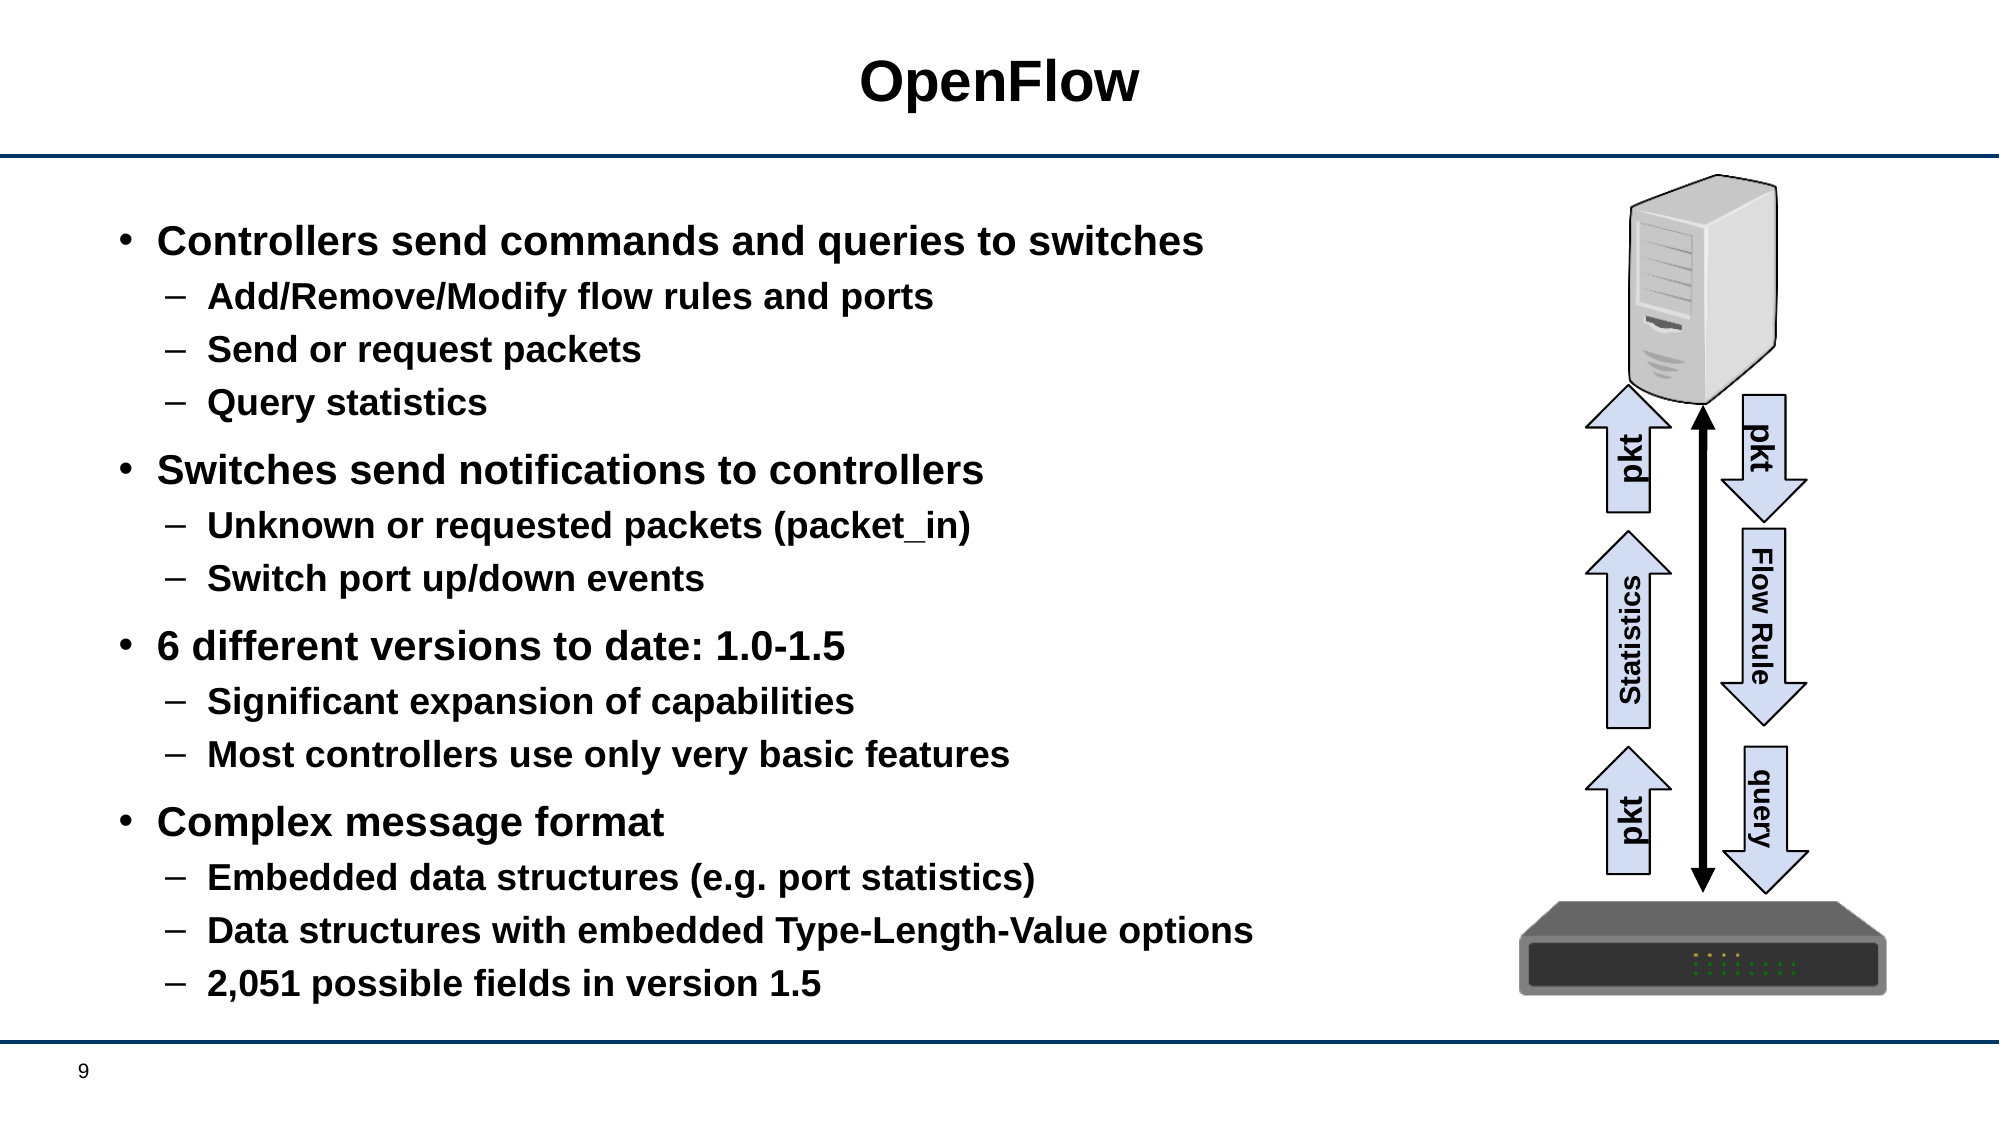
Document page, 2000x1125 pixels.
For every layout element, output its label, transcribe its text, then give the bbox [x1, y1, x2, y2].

picture [1628, 174, 1778, 405]
text_box Statistics [1583, 528, 1674, 731]
list Controllers send commands and queries to switches Add/Remove/Modify flow rules and ports Send or request packets Query statistics Switches send notifications to controllers Unknown or requested packets (packet_in) Switch port up/down events 6 different versions to date: 1.0-1.5 Significant expansion of capabilities Most controllers use only very basic features Complex message format Embedded data structures (e.g. port statistics) Data structures with embedded Type-Length-Value options 2,051 possible fields in version 1.5 [103, 212, 1339, 1005]
text_box pkt [1583, 387, 1674, 515]
picture [1510, 892, 1896, 1005]
text_box pkt [1719, 392, 1809, 525]
text_box query [1721, 744, 1811, 891]
text_box pkt [1583, 744, 1674, 877]
title OpenFlow [205, 16, 1794, 151]
text_box Flow Rule [1719, 526, 1809, 728]
